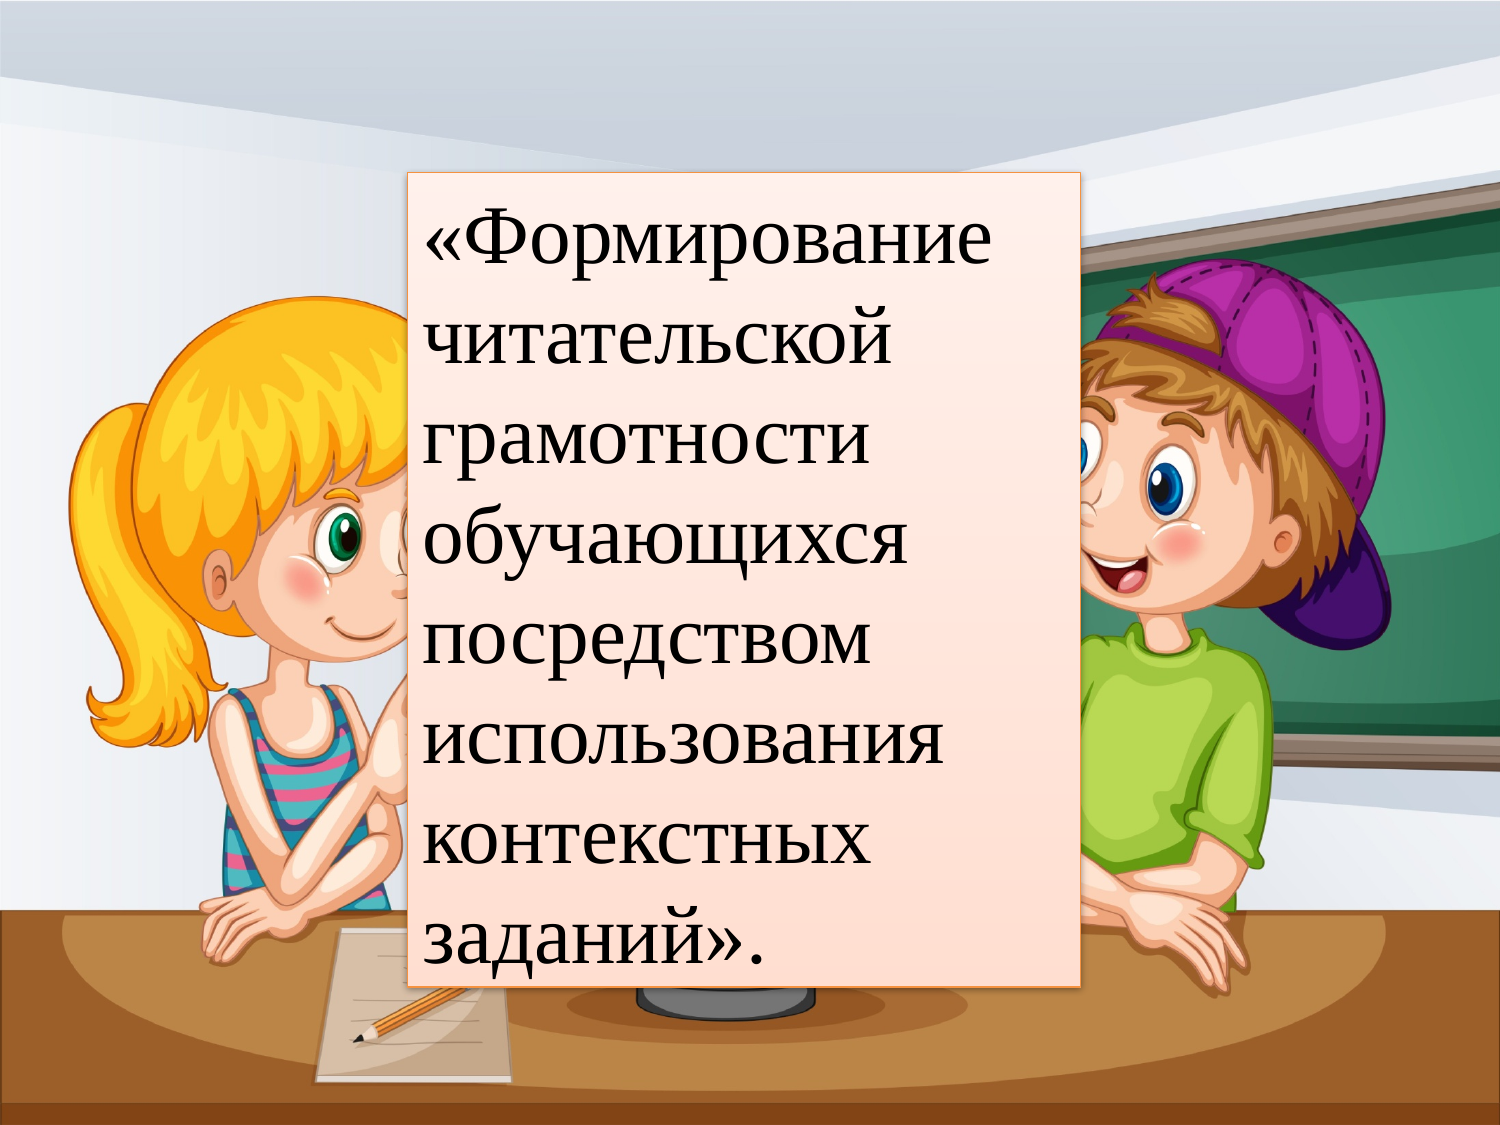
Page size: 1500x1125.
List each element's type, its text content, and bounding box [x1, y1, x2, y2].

picture [0, 0, 1500, 1125]
text_box «Формирование читательской грамотности обучающихся посредством использования контекстных заданий». [407, 172, 1081, 988]
